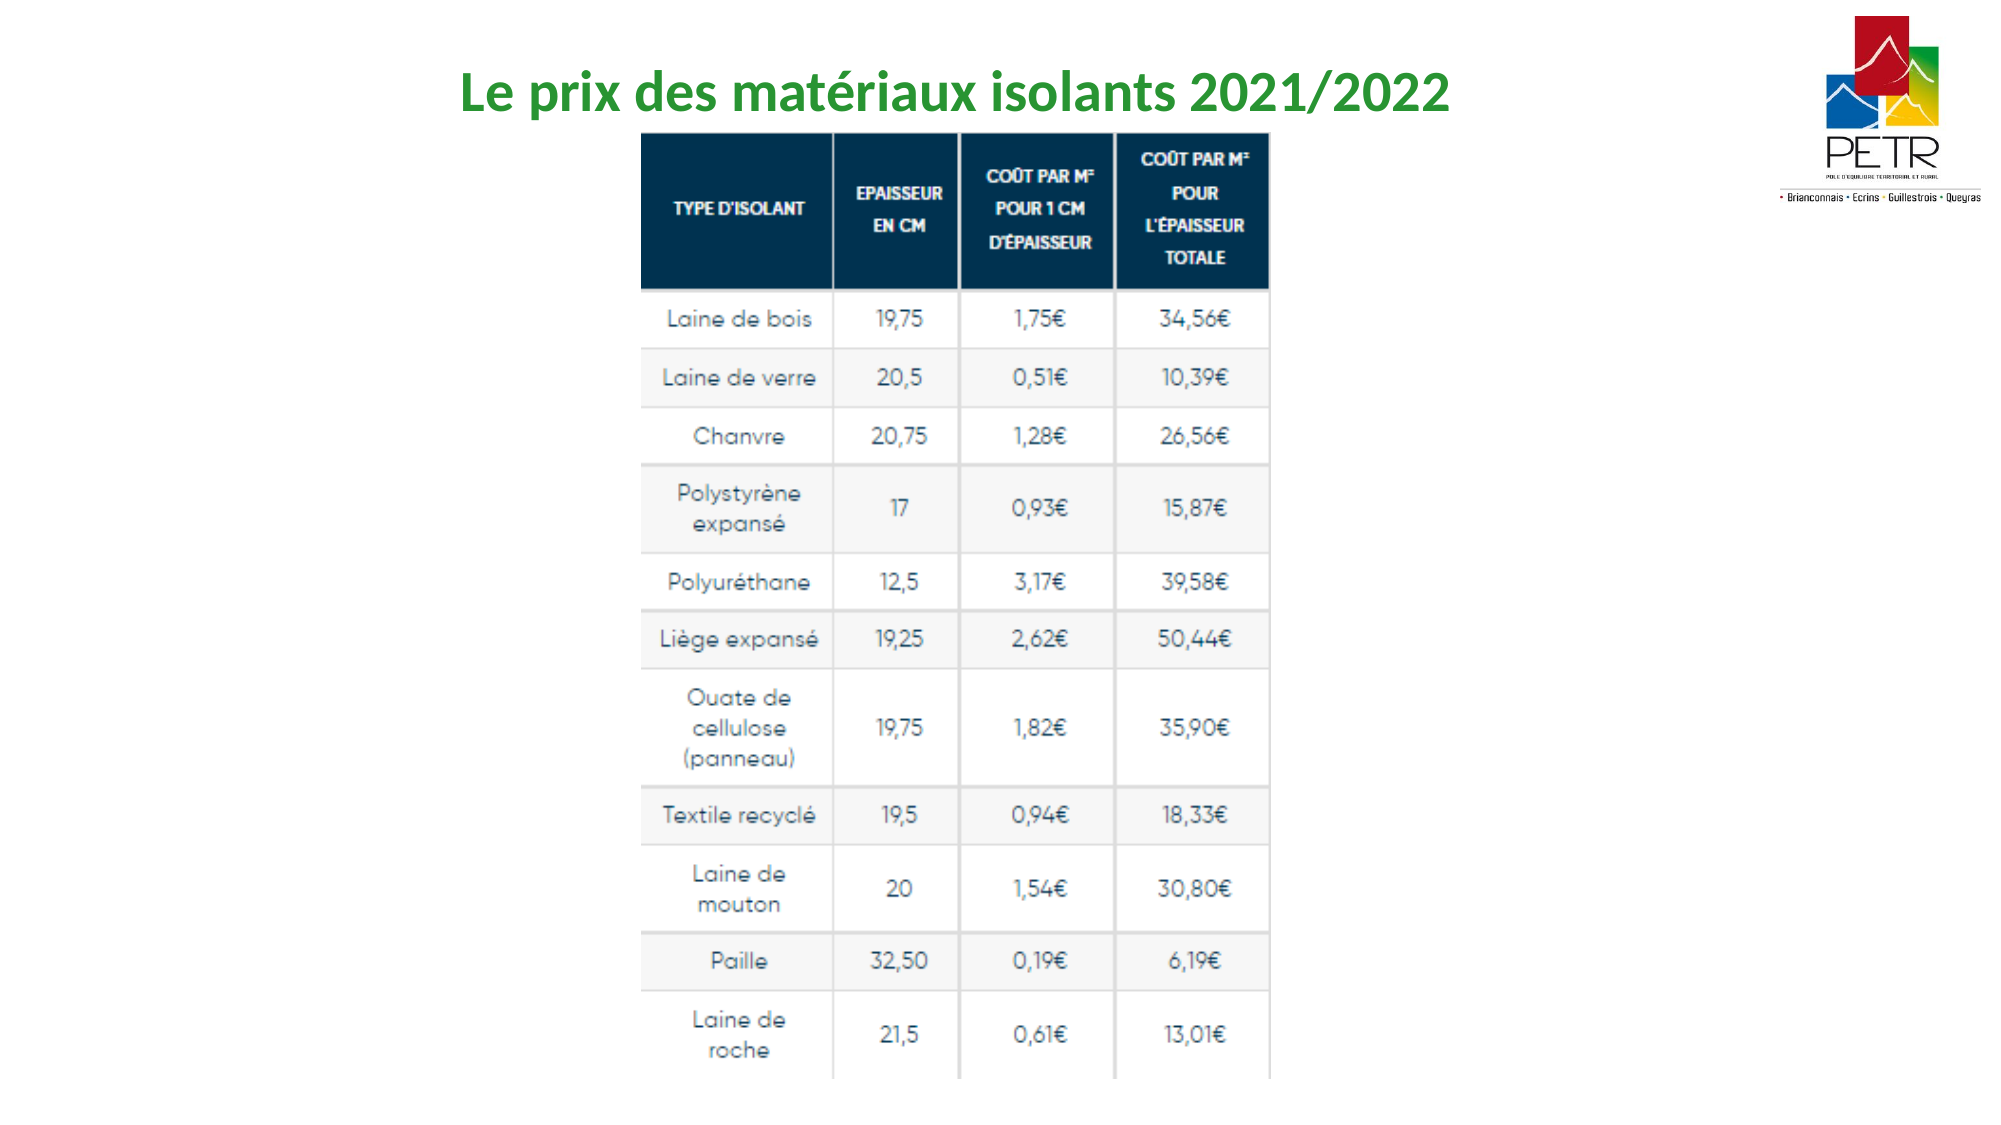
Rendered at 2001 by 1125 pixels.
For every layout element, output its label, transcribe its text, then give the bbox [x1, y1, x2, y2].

text_box Le prix des matériaux isolants 2021/2022 [143, 46, 1769, 131]
picture [1780, 16, 1981, 203]
picture [641, 132, 1271, 1079]
